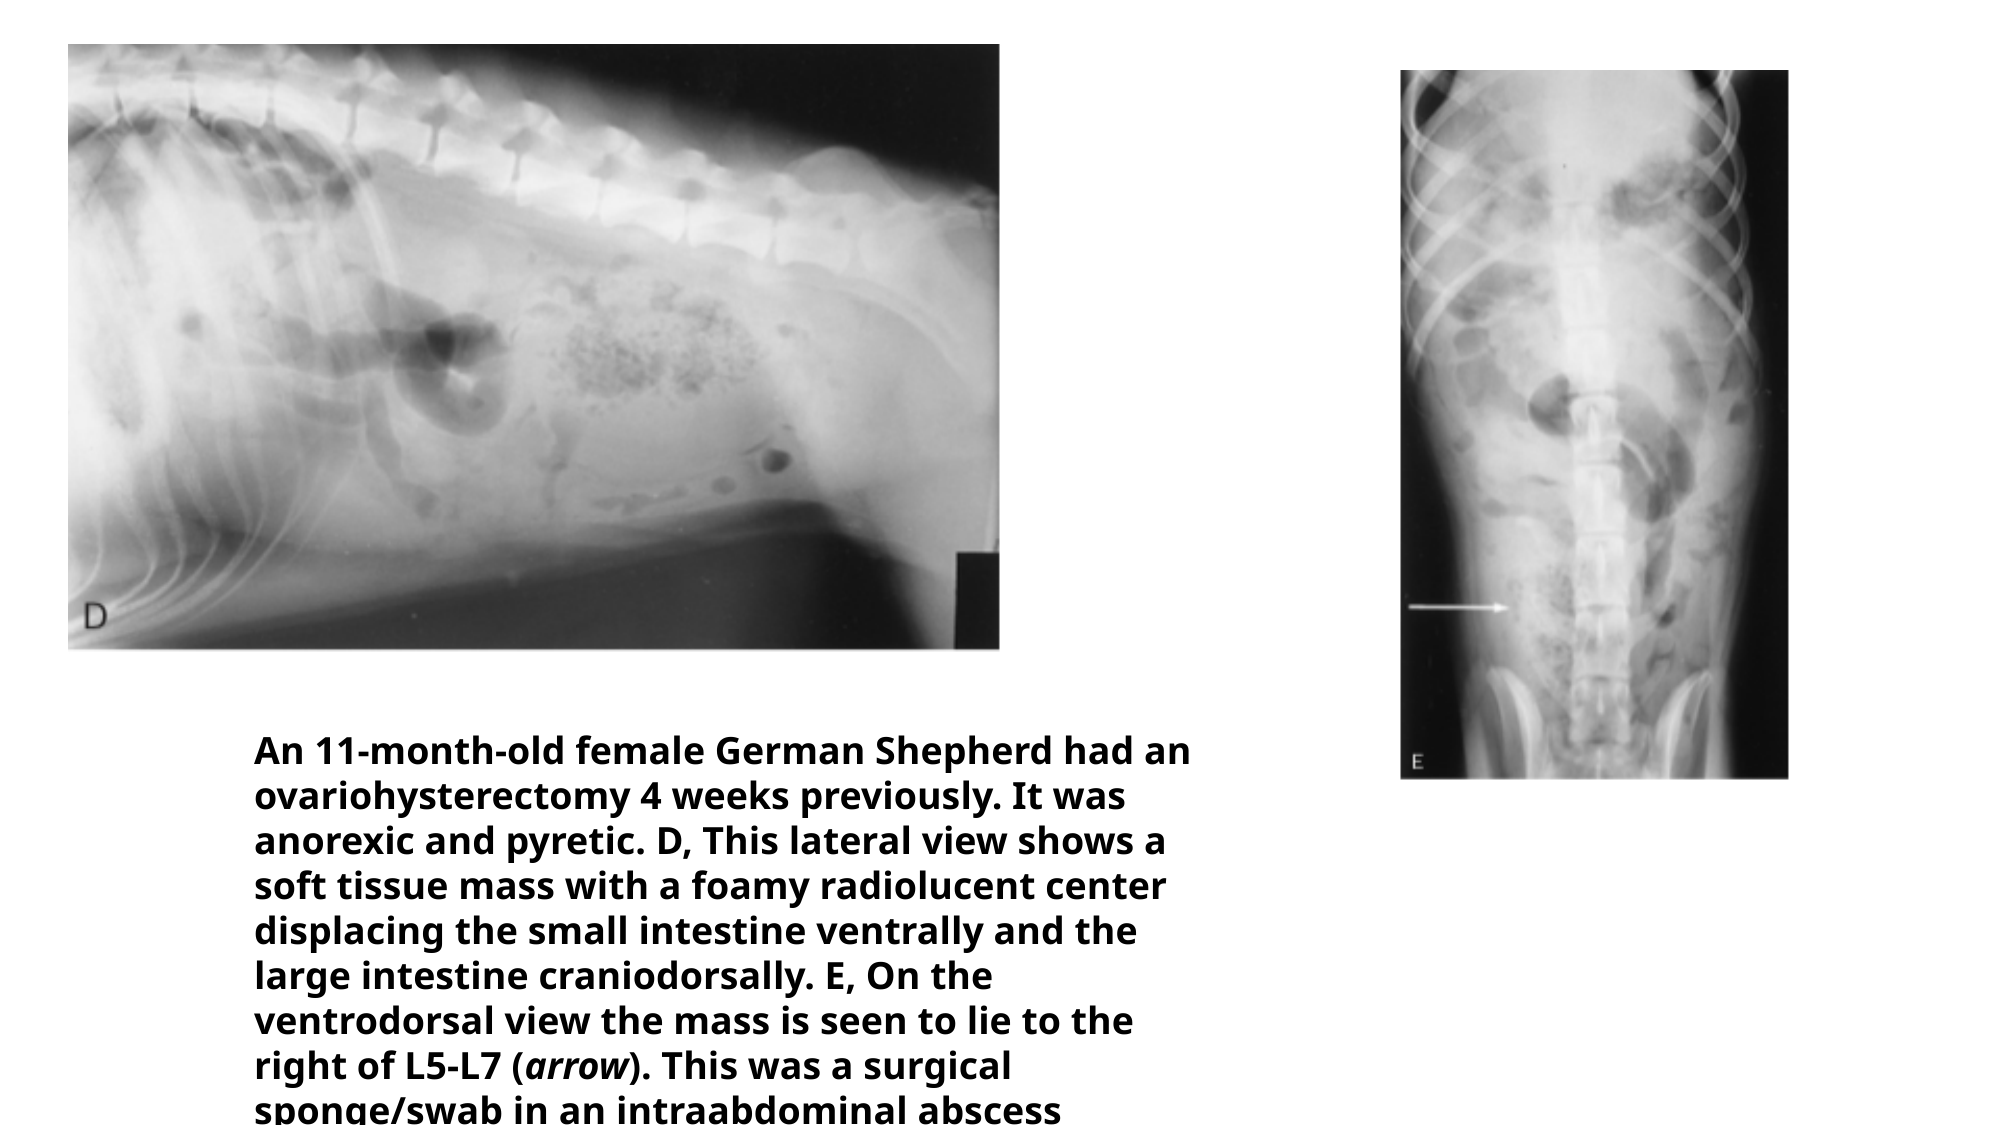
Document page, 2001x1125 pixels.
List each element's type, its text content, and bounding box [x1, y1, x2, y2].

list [68, 44, 1002, 654]
picture [1398, 70, 1791, 782]
text_box An 11-month-old female German Shepherd had an ovariohysterectomy 4 weeks previously. It was anorexic and pyretic. D, This lateral view shows a soft tissue mass with a foamy radiolucent center displacing the small intestine ventrally and the large intestine craniodorsally. E, On the ventrodorsal view the mass is seen to lie to the right of L5-L7 (arrow). This was a surgical sponge/swab in an intraabdominal abscess [239, 719, 1240, 1125]
